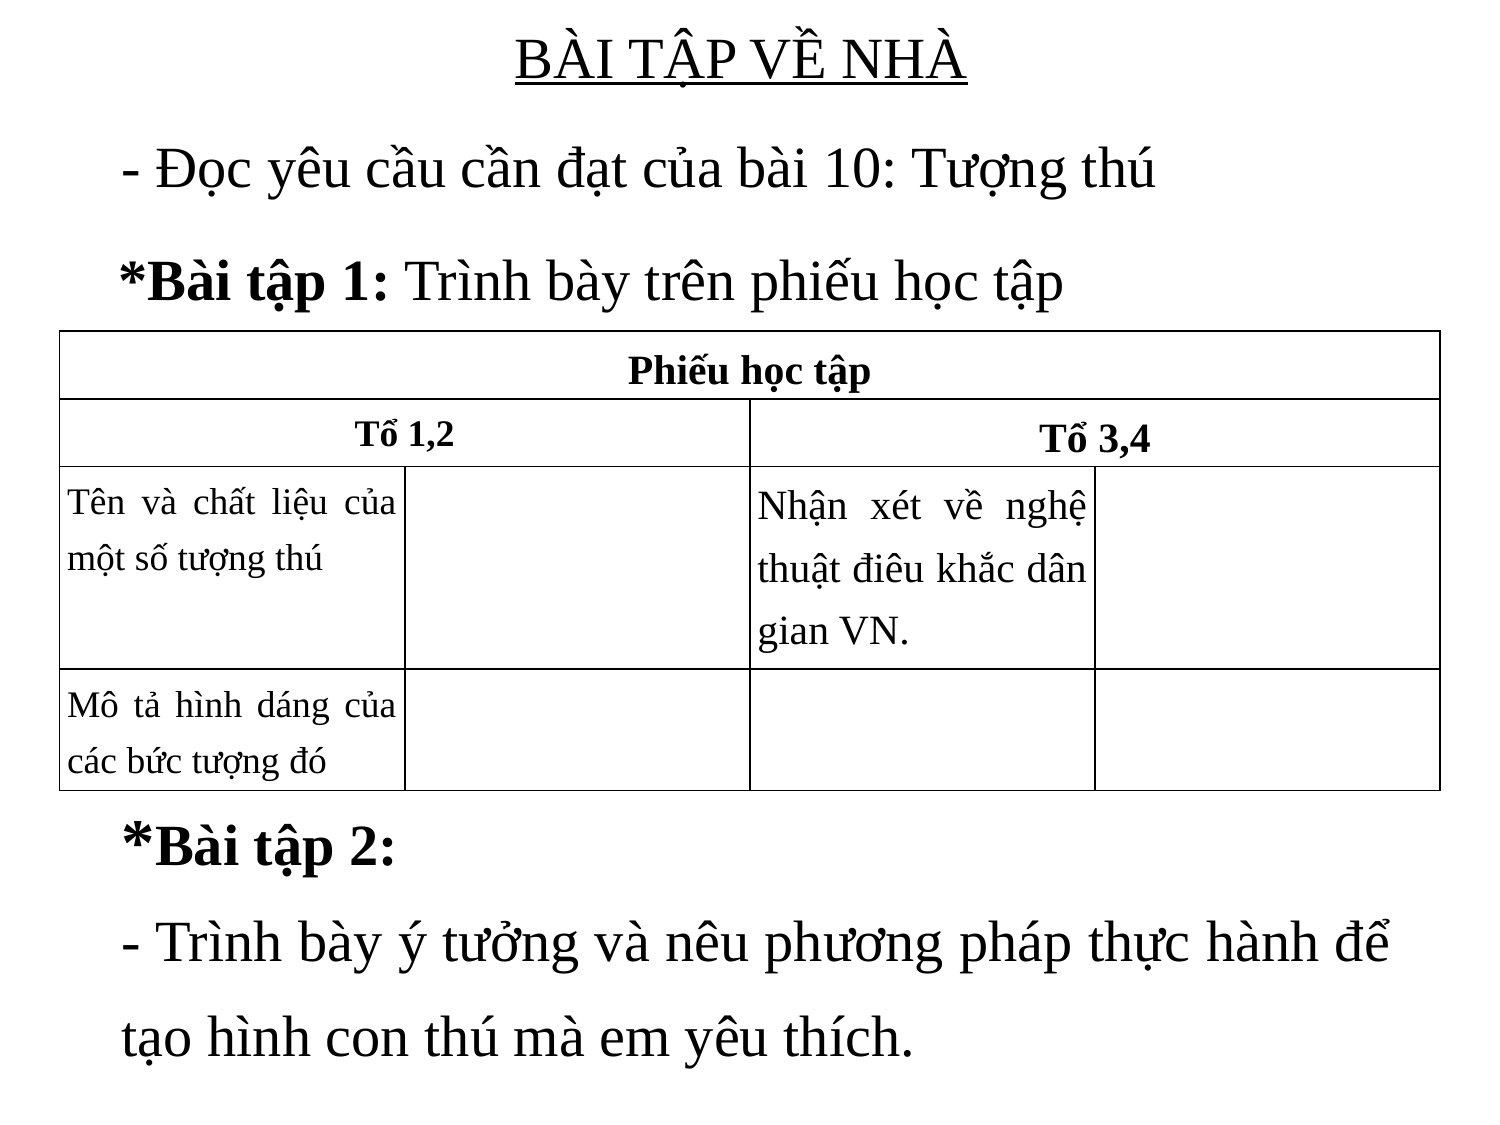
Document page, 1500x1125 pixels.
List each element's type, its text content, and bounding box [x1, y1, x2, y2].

table_cell Nhận xét về nghệ thuật điêu khắc dân gian VN. [751, 467, 1094, 668]
text_box BÀI TẬP VỀ NHÀ [500, 12, 1000, 98]
table_cell Mô tả hình dáng của các bức tượng đó [60, 670, 404, 790]
table_cell [751, 670, 1094, 763]
table_cell [406, 670, 749, 763]
text_box *Bài tập 1: Trình bày trên phiếu học tập [103, 200, 1167, 320]
text_box - Đọc yêu cầu cần đạt của bài 10: Tượng thú [106, 87, 1388, 252]
table_cell [1096, 670, 1439, 790]
table_cell Tên và chất liệu của một số tượng thú [60, 467, 404, 668]
table_cell Tổ 3,4 [751, 400, 1439, 466]
table_cell Tổ 1,2 [60, 400, 749, 466]
table_cell [406, 467, 749, 668]
table_header Phiếu học tập [60, 332, 1439, 398]
table_cell [1096, 467, 1439, 668]
text_box *Bài tập 2: - Trình bày ý tưởng và nêu phương pháp thực hành để tạo hình con thú mà em yêu thích. [106, 763, 1406, 1076]
